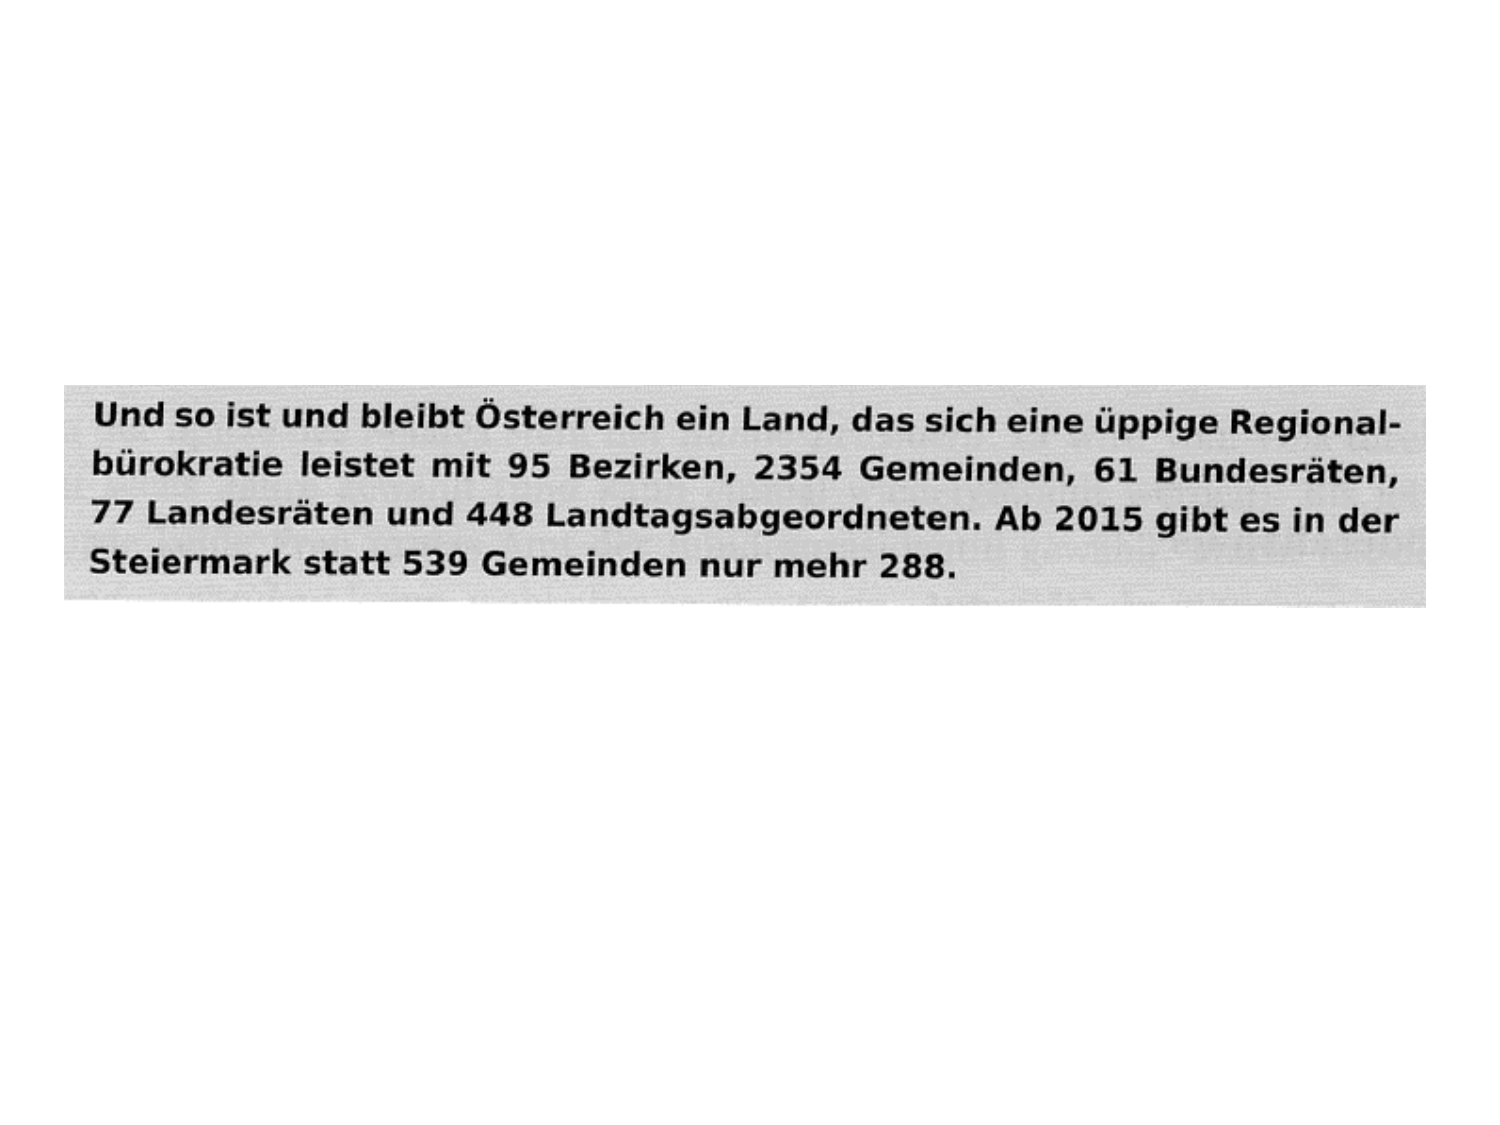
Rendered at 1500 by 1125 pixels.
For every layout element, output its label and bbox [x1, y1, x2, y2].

picture [64, 385, 1427, 608]
